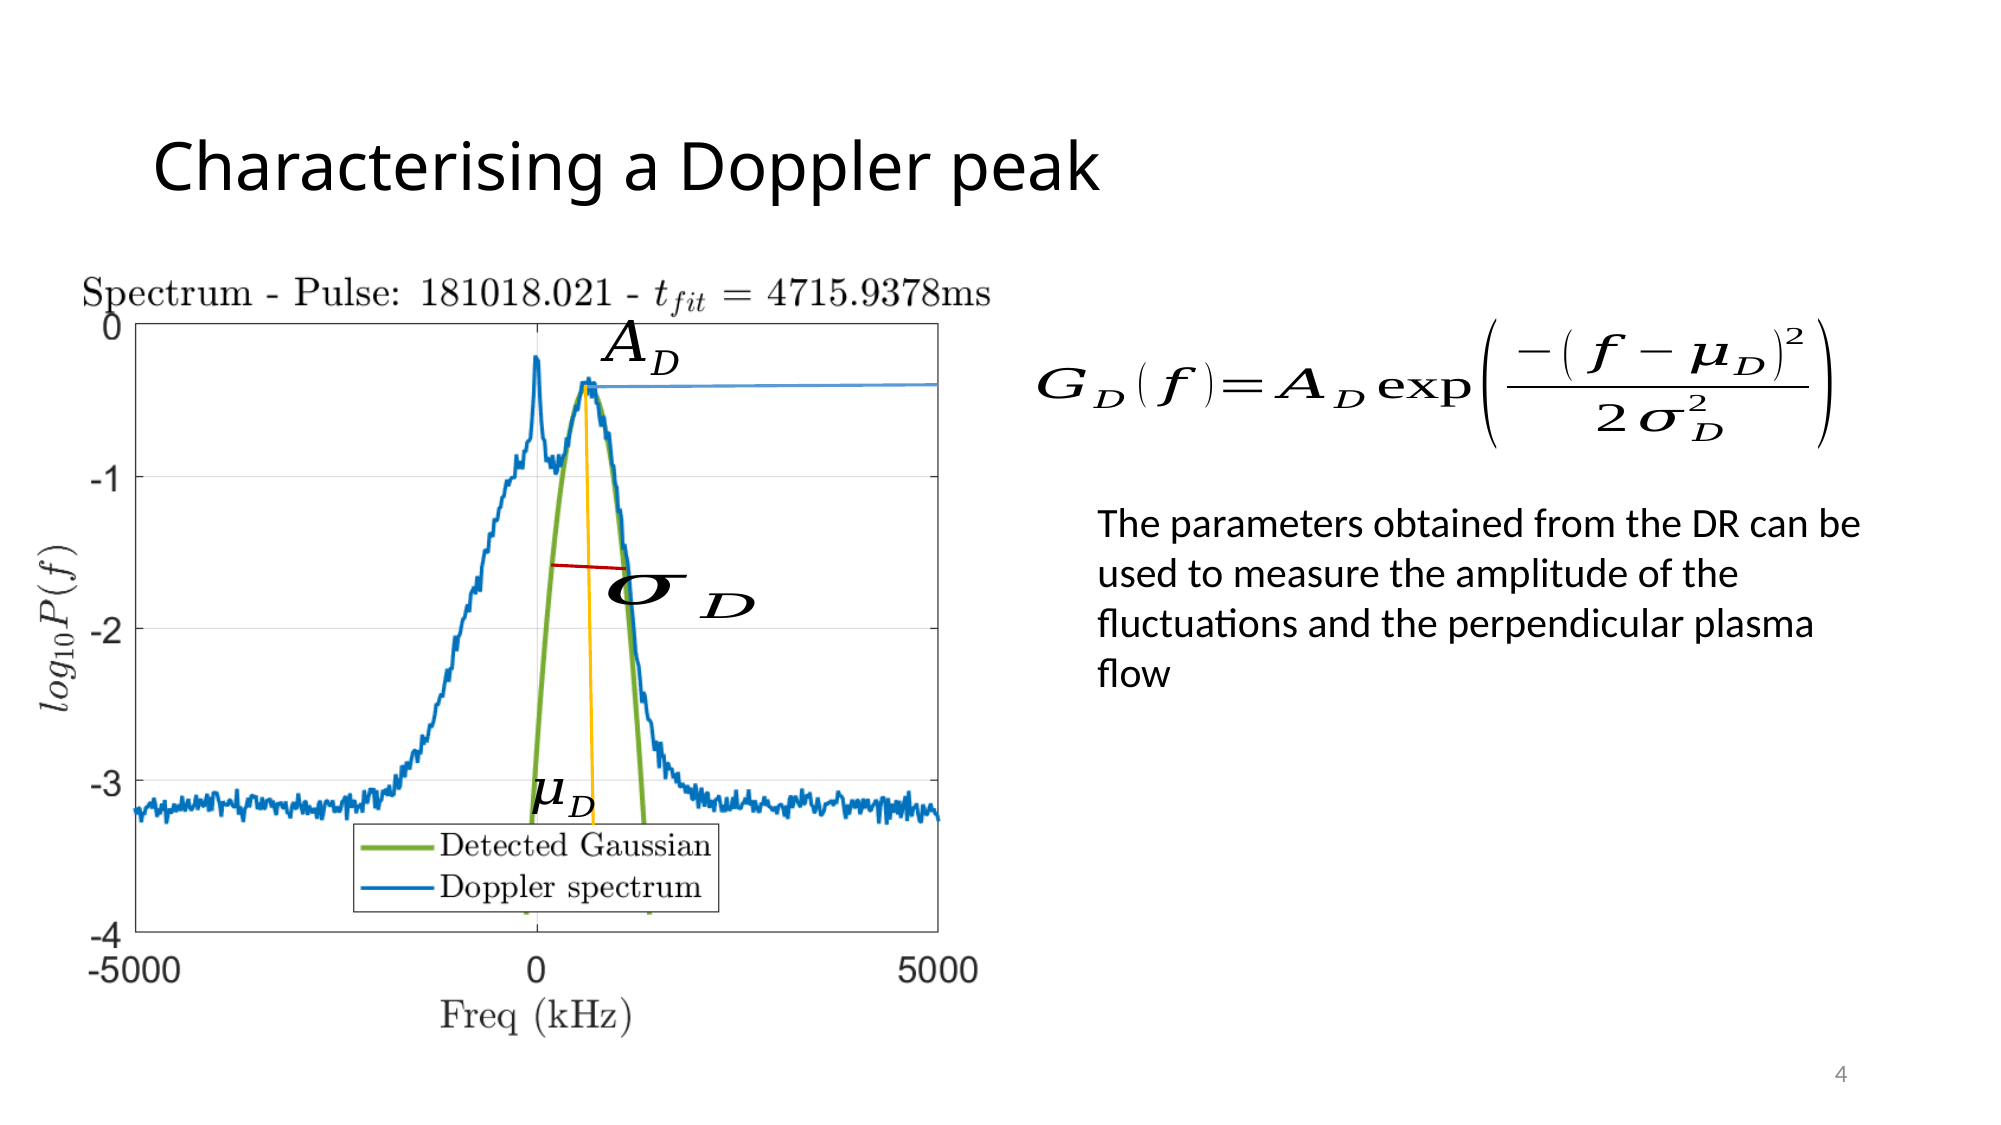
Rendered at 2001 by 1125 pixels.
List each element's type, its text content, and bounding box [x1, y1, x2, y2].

title Characterising a Doppler peak [137, 59, 1863, 278]
picture [0, 265, 1037, 1043]
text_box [585, 569, 594, 825]
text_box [551, 565, 627, 569]
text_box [585, 384, 594, 565]
slide_number 4 [1412, 1042, 1863, 1103]
